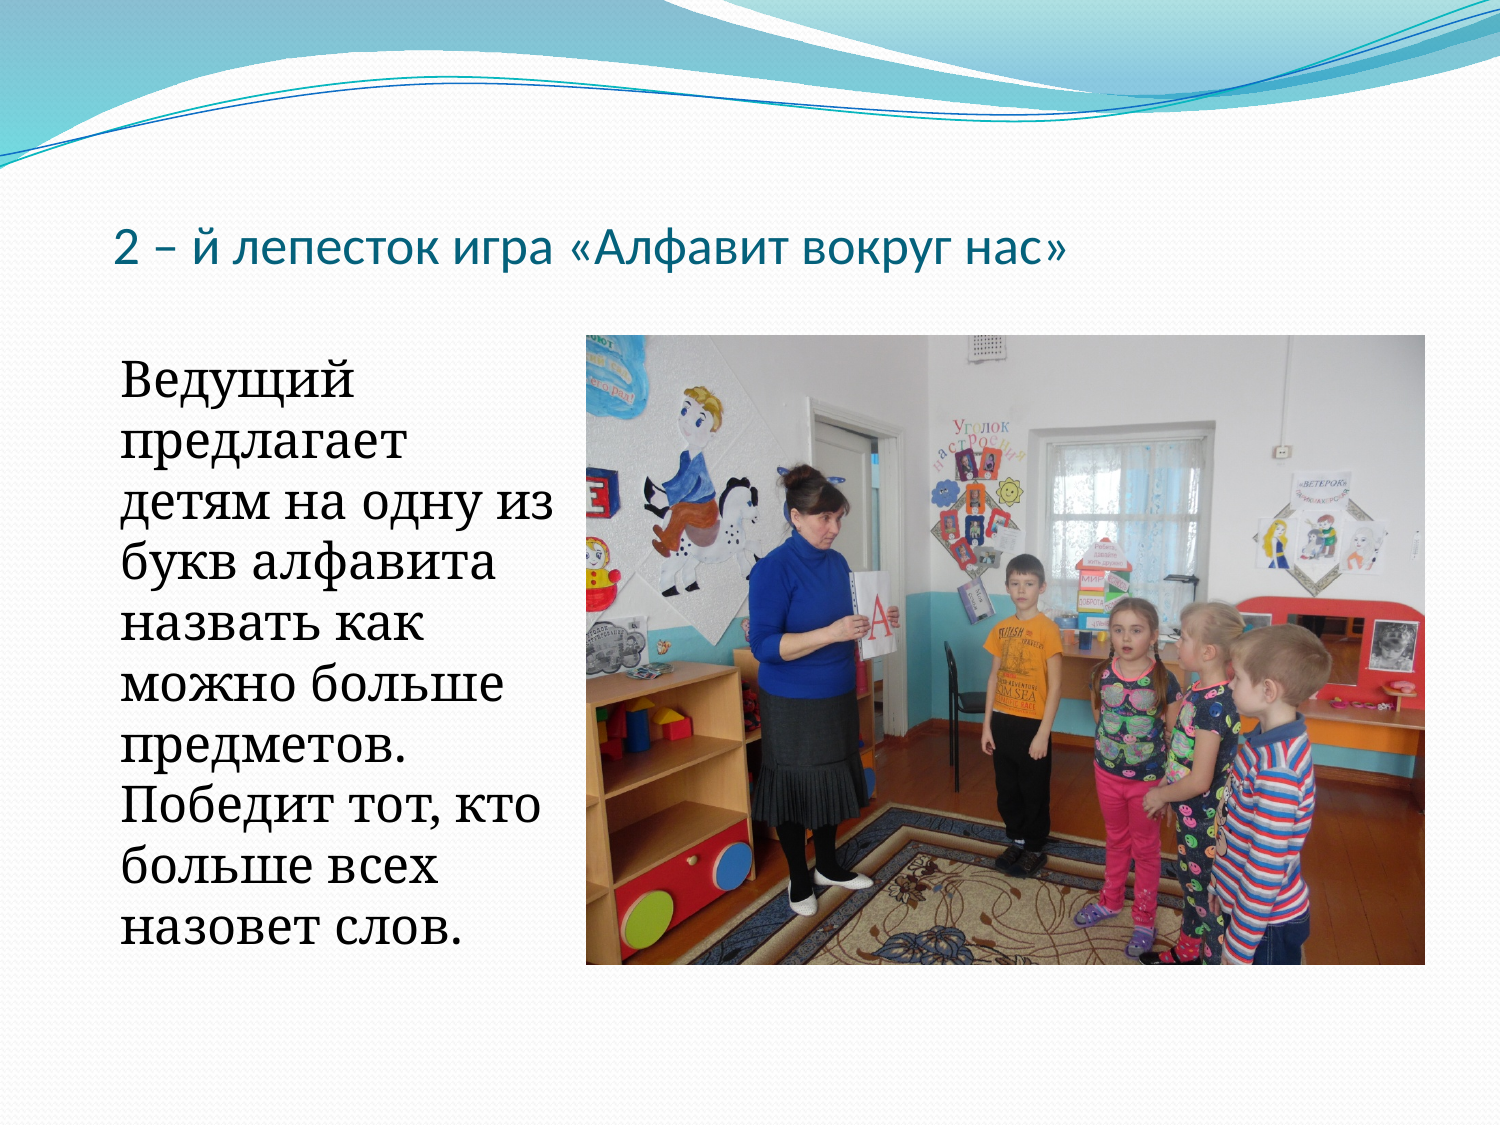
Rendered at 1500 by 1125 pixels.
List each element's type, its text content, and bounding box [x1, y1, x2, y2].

list Ведущий предлагает детям на одну из букв алфавита назвать как можно больше предметов. Победит тот, кто больше всех назовет слов. [117, 339, 563, 1025]
title 2 – й лепесток игра «Алфавит вокруг нас» [112, 84, 1079, 275]
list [586, 335, 1426, 965]
